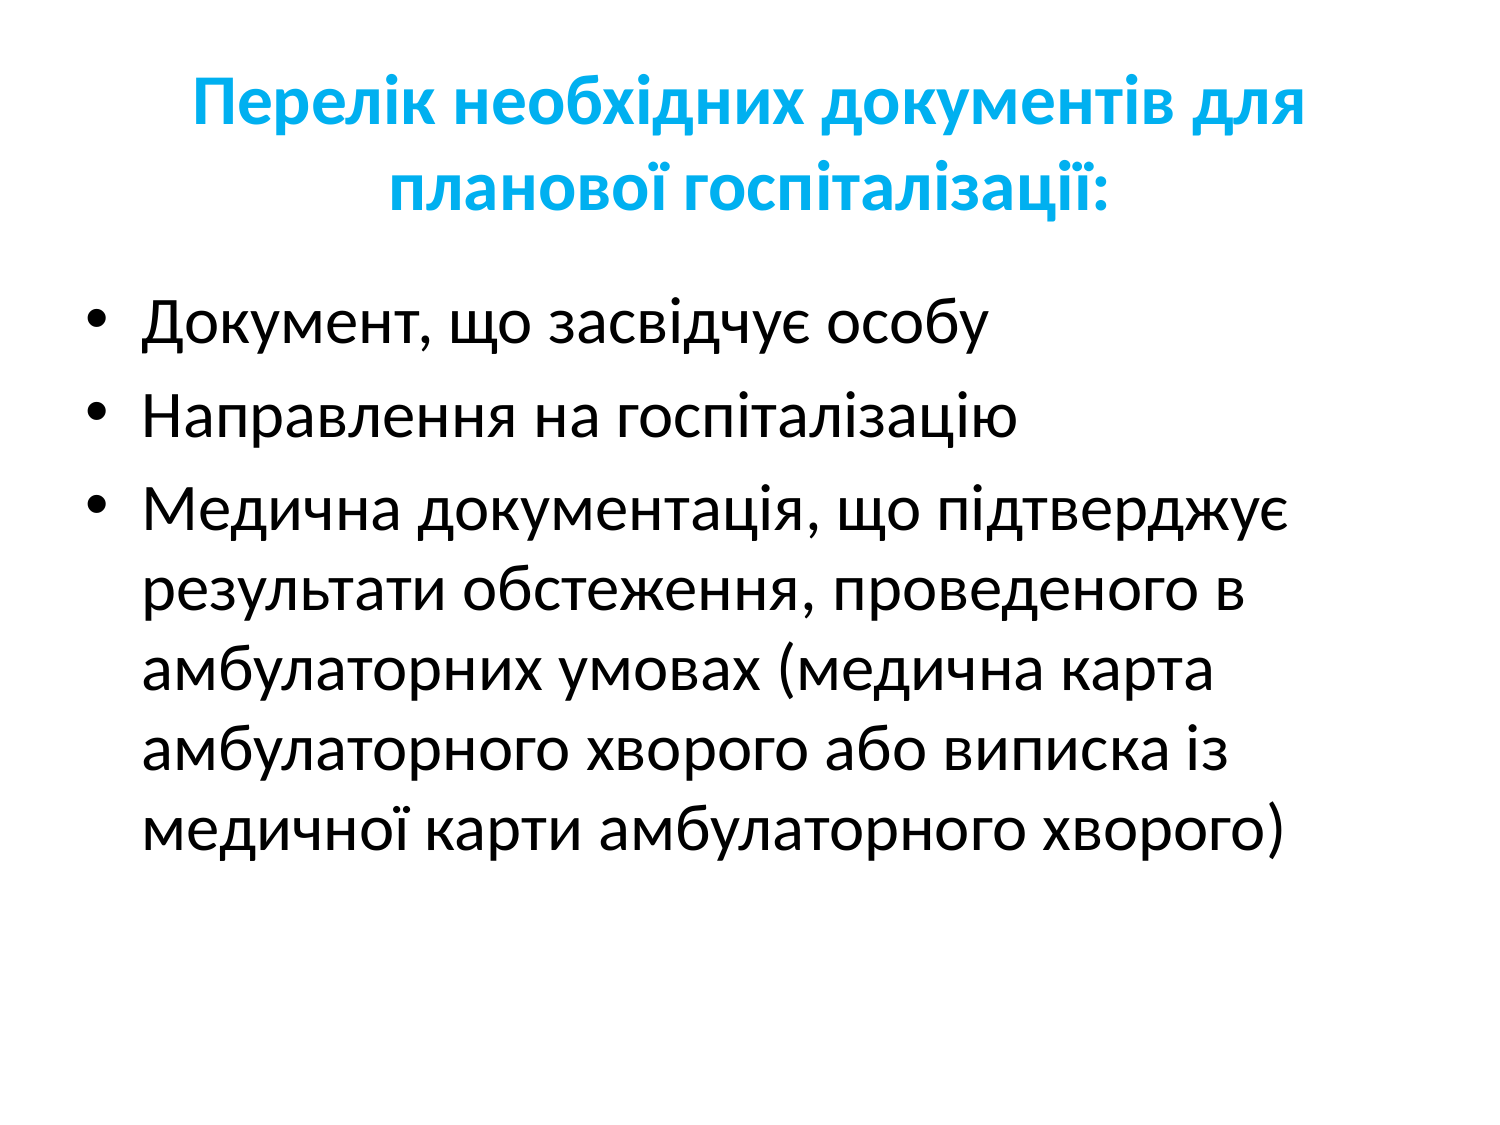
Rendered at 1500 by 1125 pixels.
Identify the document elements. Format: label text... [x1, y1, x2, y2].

list Документ, що засвідчує особу Направлення на госпіталізацію Медична документація, що підтверджує результати обстеження, проведеного в амбулаторних умовах (медична карта амбулаторного хворого або виписка із медичної карти амбулаторного хворого) [70, 269, 1426, 1043]
title Перелік необхідних документів для планової госпіталізації: [74, 44, 1426, 233]
